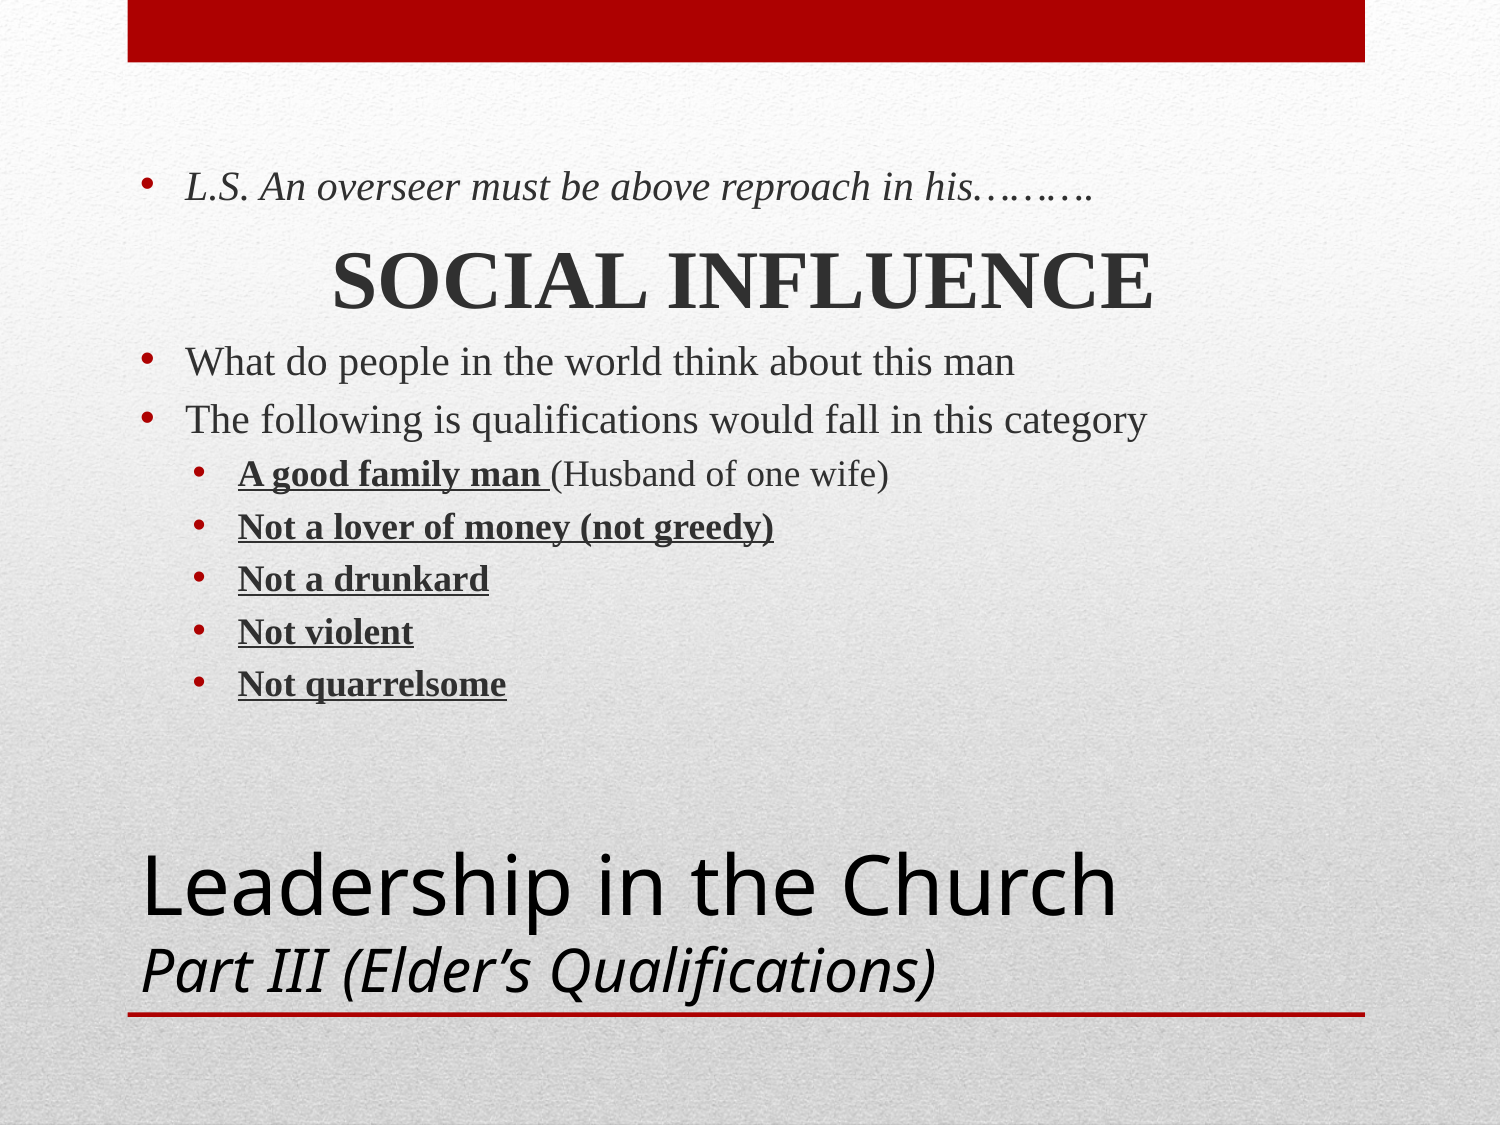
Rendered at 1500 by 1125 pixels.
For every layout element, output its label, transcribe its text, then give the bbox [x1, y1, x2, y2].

title Leadership in the Church Part III (Elder’s Qualifications) [125, 750, 1238, 1013]
list L.S. An overseer must be above reproach in his………. SOCIAL INFLUENCE What do people in the world think about this man The following is qualifications would fall in this category A good family man (Husband of one wife) Not a lover of money (not greedy) Not a drunkard Not violent Not quarrelsome [125, 112, 1363, 750]
